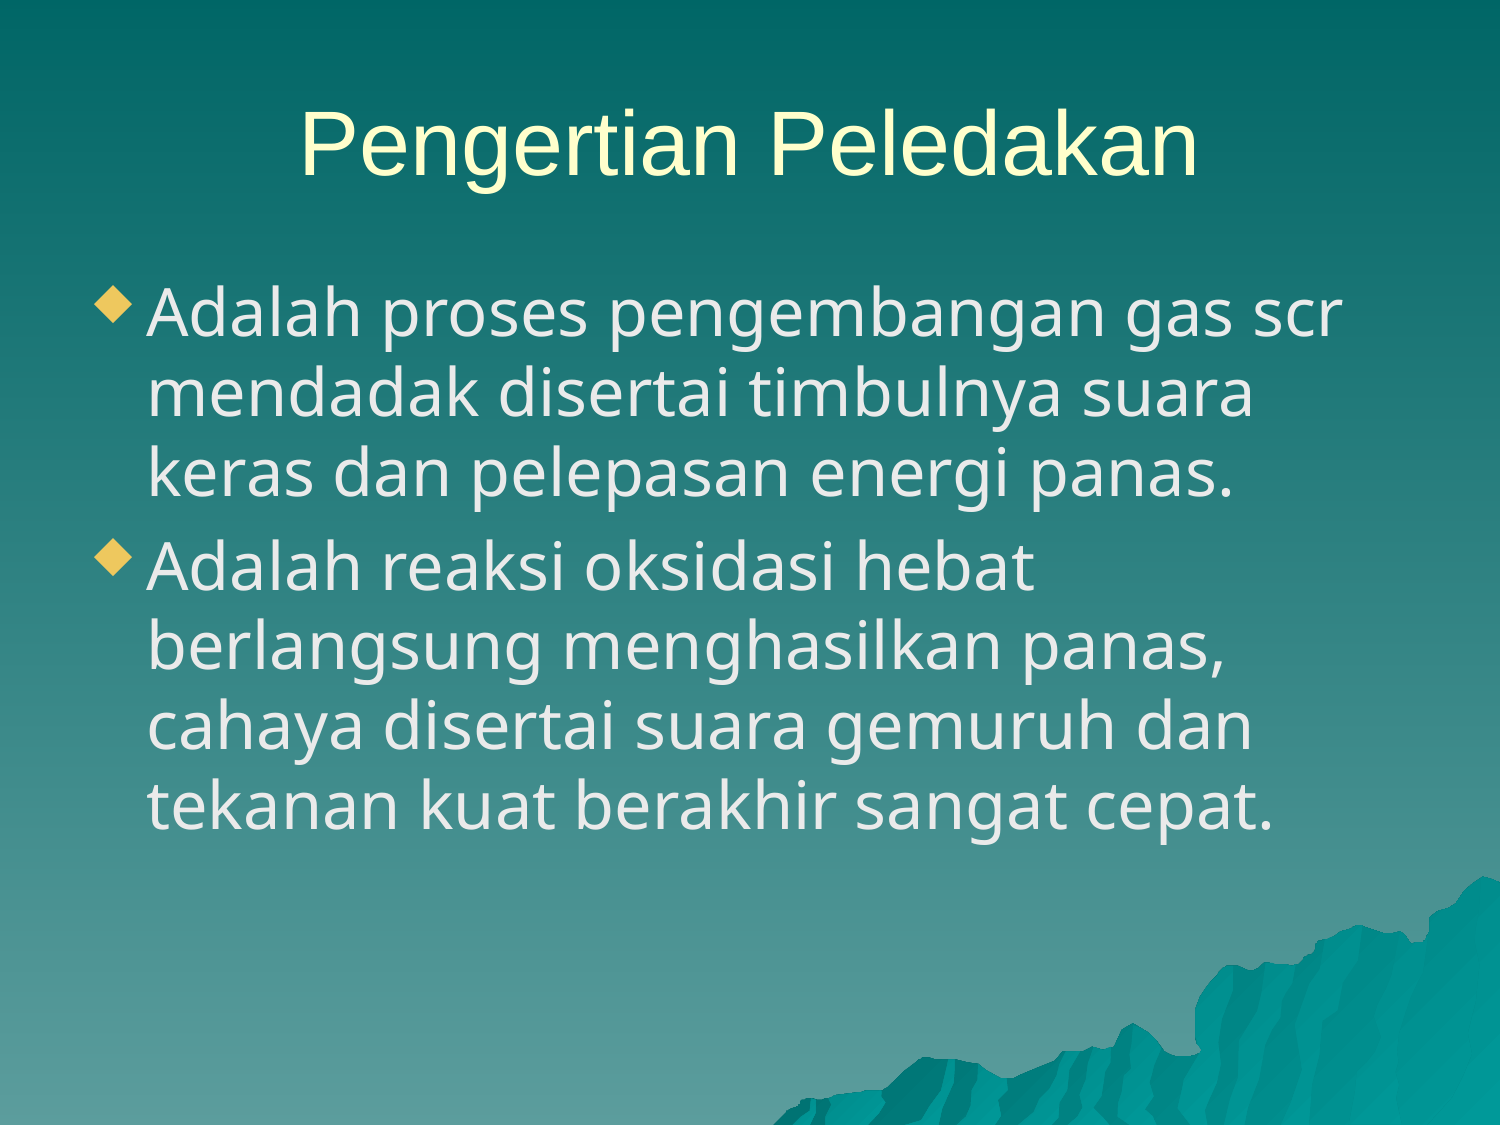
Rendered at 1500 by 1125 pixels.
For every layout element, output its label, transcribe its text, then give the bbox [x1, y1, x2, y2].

list Adalah proses pengembangan gas scr mendadak disertai timbulnya suara keras dan pelepasan energi panas. Adalah reaksi oksidasi hebat berlangsung menghasilkan panas, cahaya disertai suara gemuruh dan tekanan kuat berakhir sangat cepat. [75, 262, 1425, 1006]
title Pengertian Peledakan [75, 45, 1425, 233]
